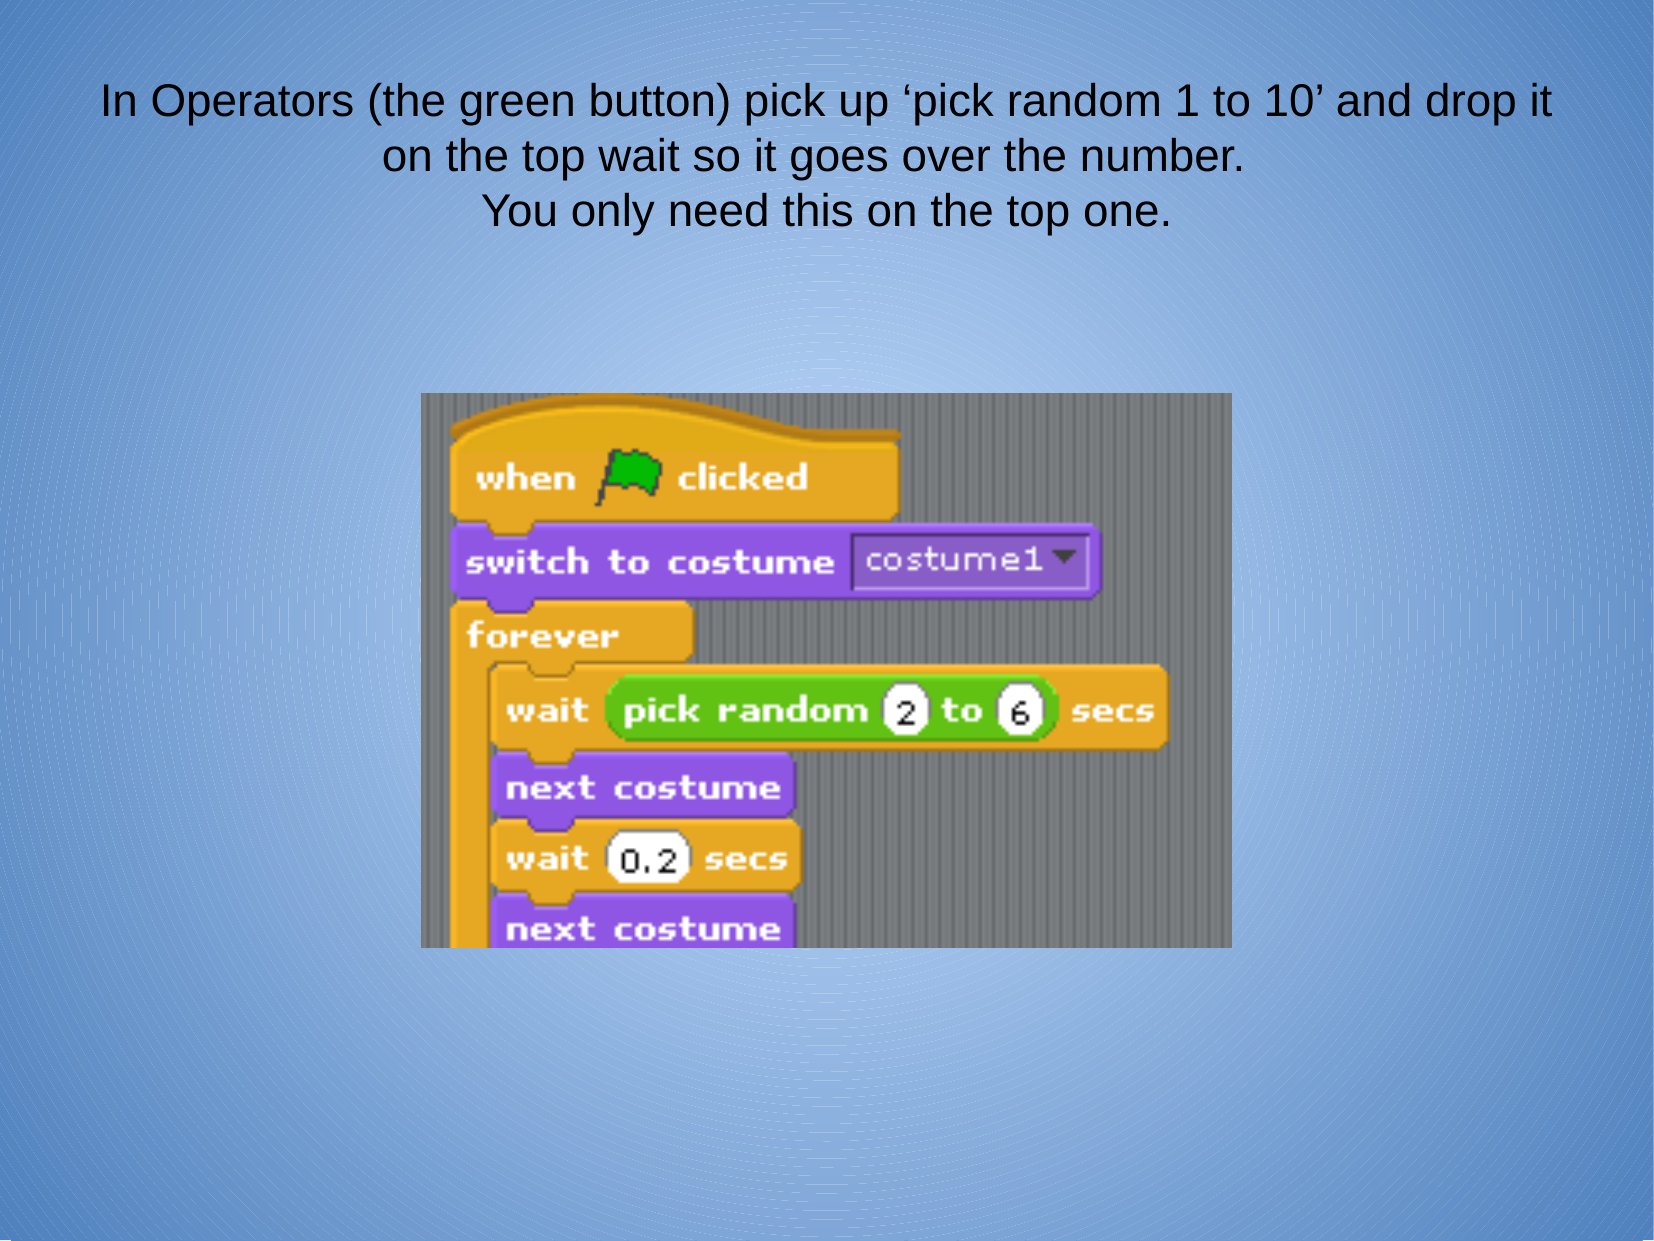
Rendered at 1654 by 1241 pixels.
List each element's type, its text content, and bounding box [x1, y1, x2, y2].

picture [421, 393, 1233, 949]
text_box In Operators (the green button) pick up ‘pick random 1 to 10’ and drop it on the top wait so it goes over the number. You only need this on the top one. [82, 49, 1571, 257]
